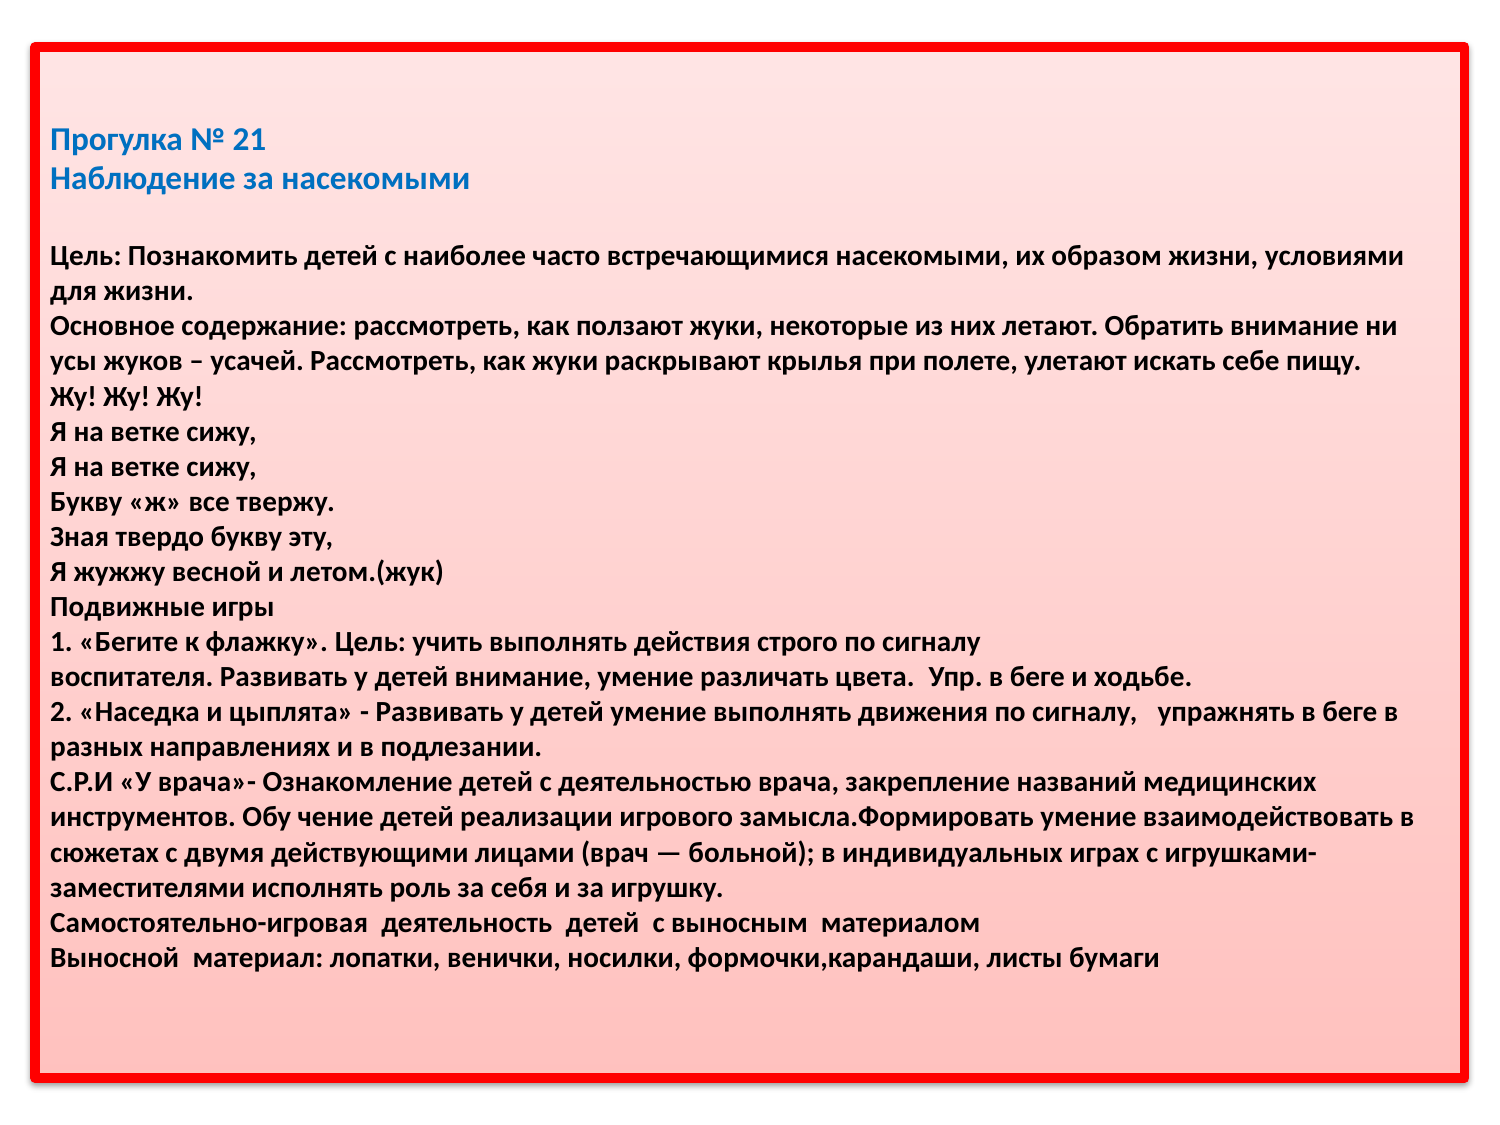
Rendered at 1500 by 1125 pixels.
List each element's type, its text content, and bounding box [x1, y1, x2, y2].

title Прогулка № 21 Наблюдение за насекомыми Цель: Познакомить детей с наиболее часто встречающимися насекомыми, их образом жизни, условиями для жизни. Основное содержание: рассмотреть, как ползают жуки, некоторые из них летают. Обратить внимание ни усы жуков – усачей. Рассмотреть, как жуки раскрывают крылья при полете, улетают искать себе пищу. Жу! Жу! Жу! Я на ветке сижу, Я на ветке сижу, Букву «ж» все твержу. Зная твердо букву эту, Я жужжу весной и летом.(жук) Подвижные игры 1. «Бегите к флажку». Цель: учить выполнять действия строго по сигналу воспитателя. Развивать у детей внимание, умение различать цвета. Упр. в беге и ходьбе. 2. «Наседка и цыплята» - Развивать у детей умение выполнять движения по сигналу, упражнять в беге в разных направлениях и в подлезании. С.Р.И «У врача»- Ознакомление детей с деятельностью врача, закрепление названий медицинских инструментов. Обу чение детей реализации игрового замысла.Формировать умение взаимодействовать в сюжетах с двумя действующими лицами (врач — больной); в индивидуальных играх с игрушками-заместителями исполнять роль за себя и за игрушку. Самостоятельно-игровая деятельность детей с выносным материалом Выносной материал: лопатки, венички, носилки, формочки,карандаши, листы бумаги [34, 46, 1466, 1079]
